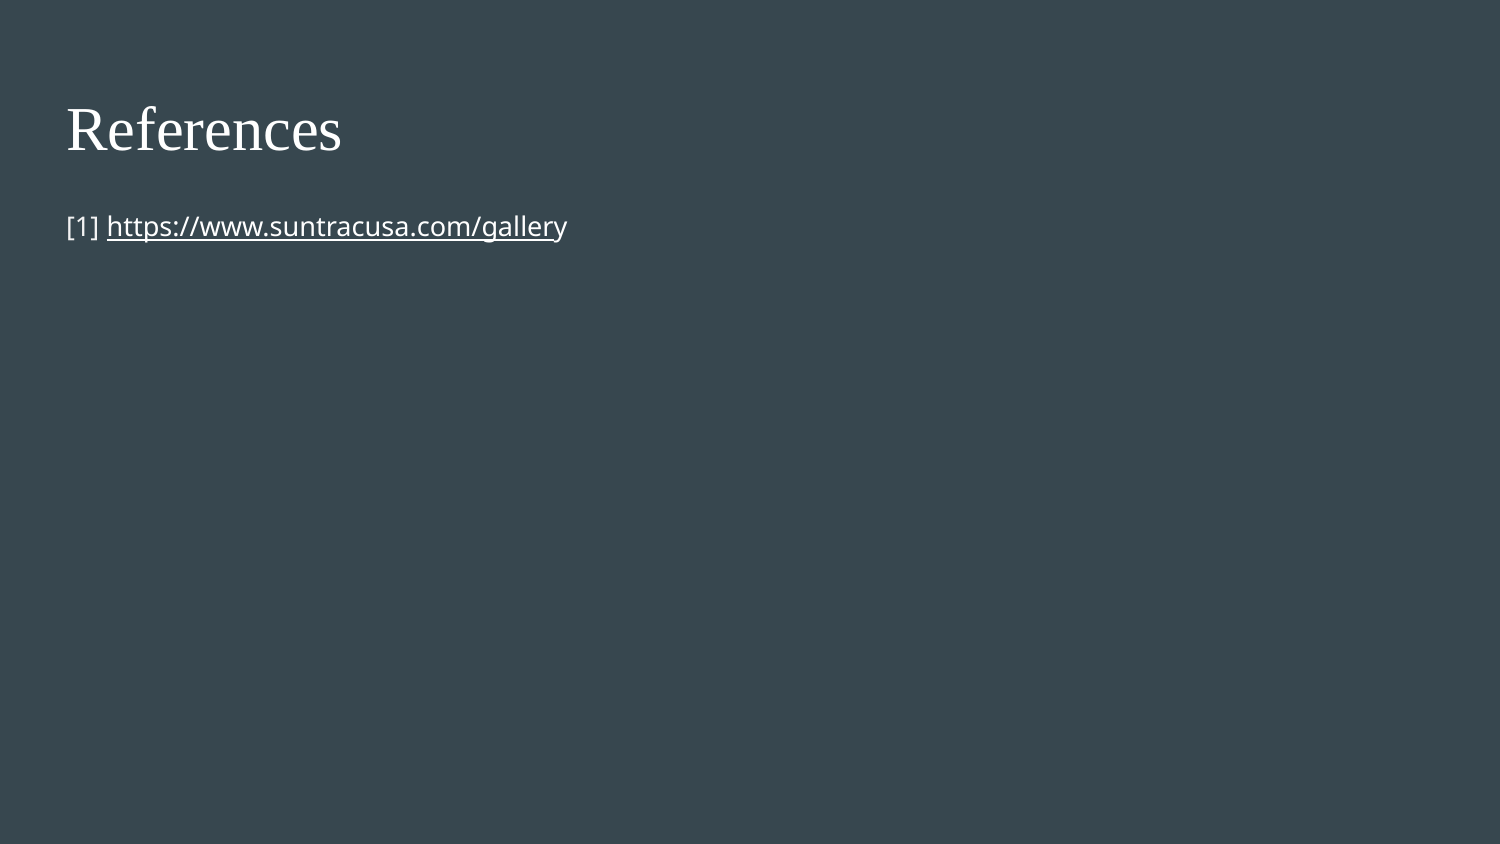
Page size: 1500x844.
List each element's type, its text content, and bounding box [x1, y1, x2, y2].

list [1] https://www.suntracusa.com/gallery [51, 189, 1449, 750]
title References [51, 72, 1449, 167]
